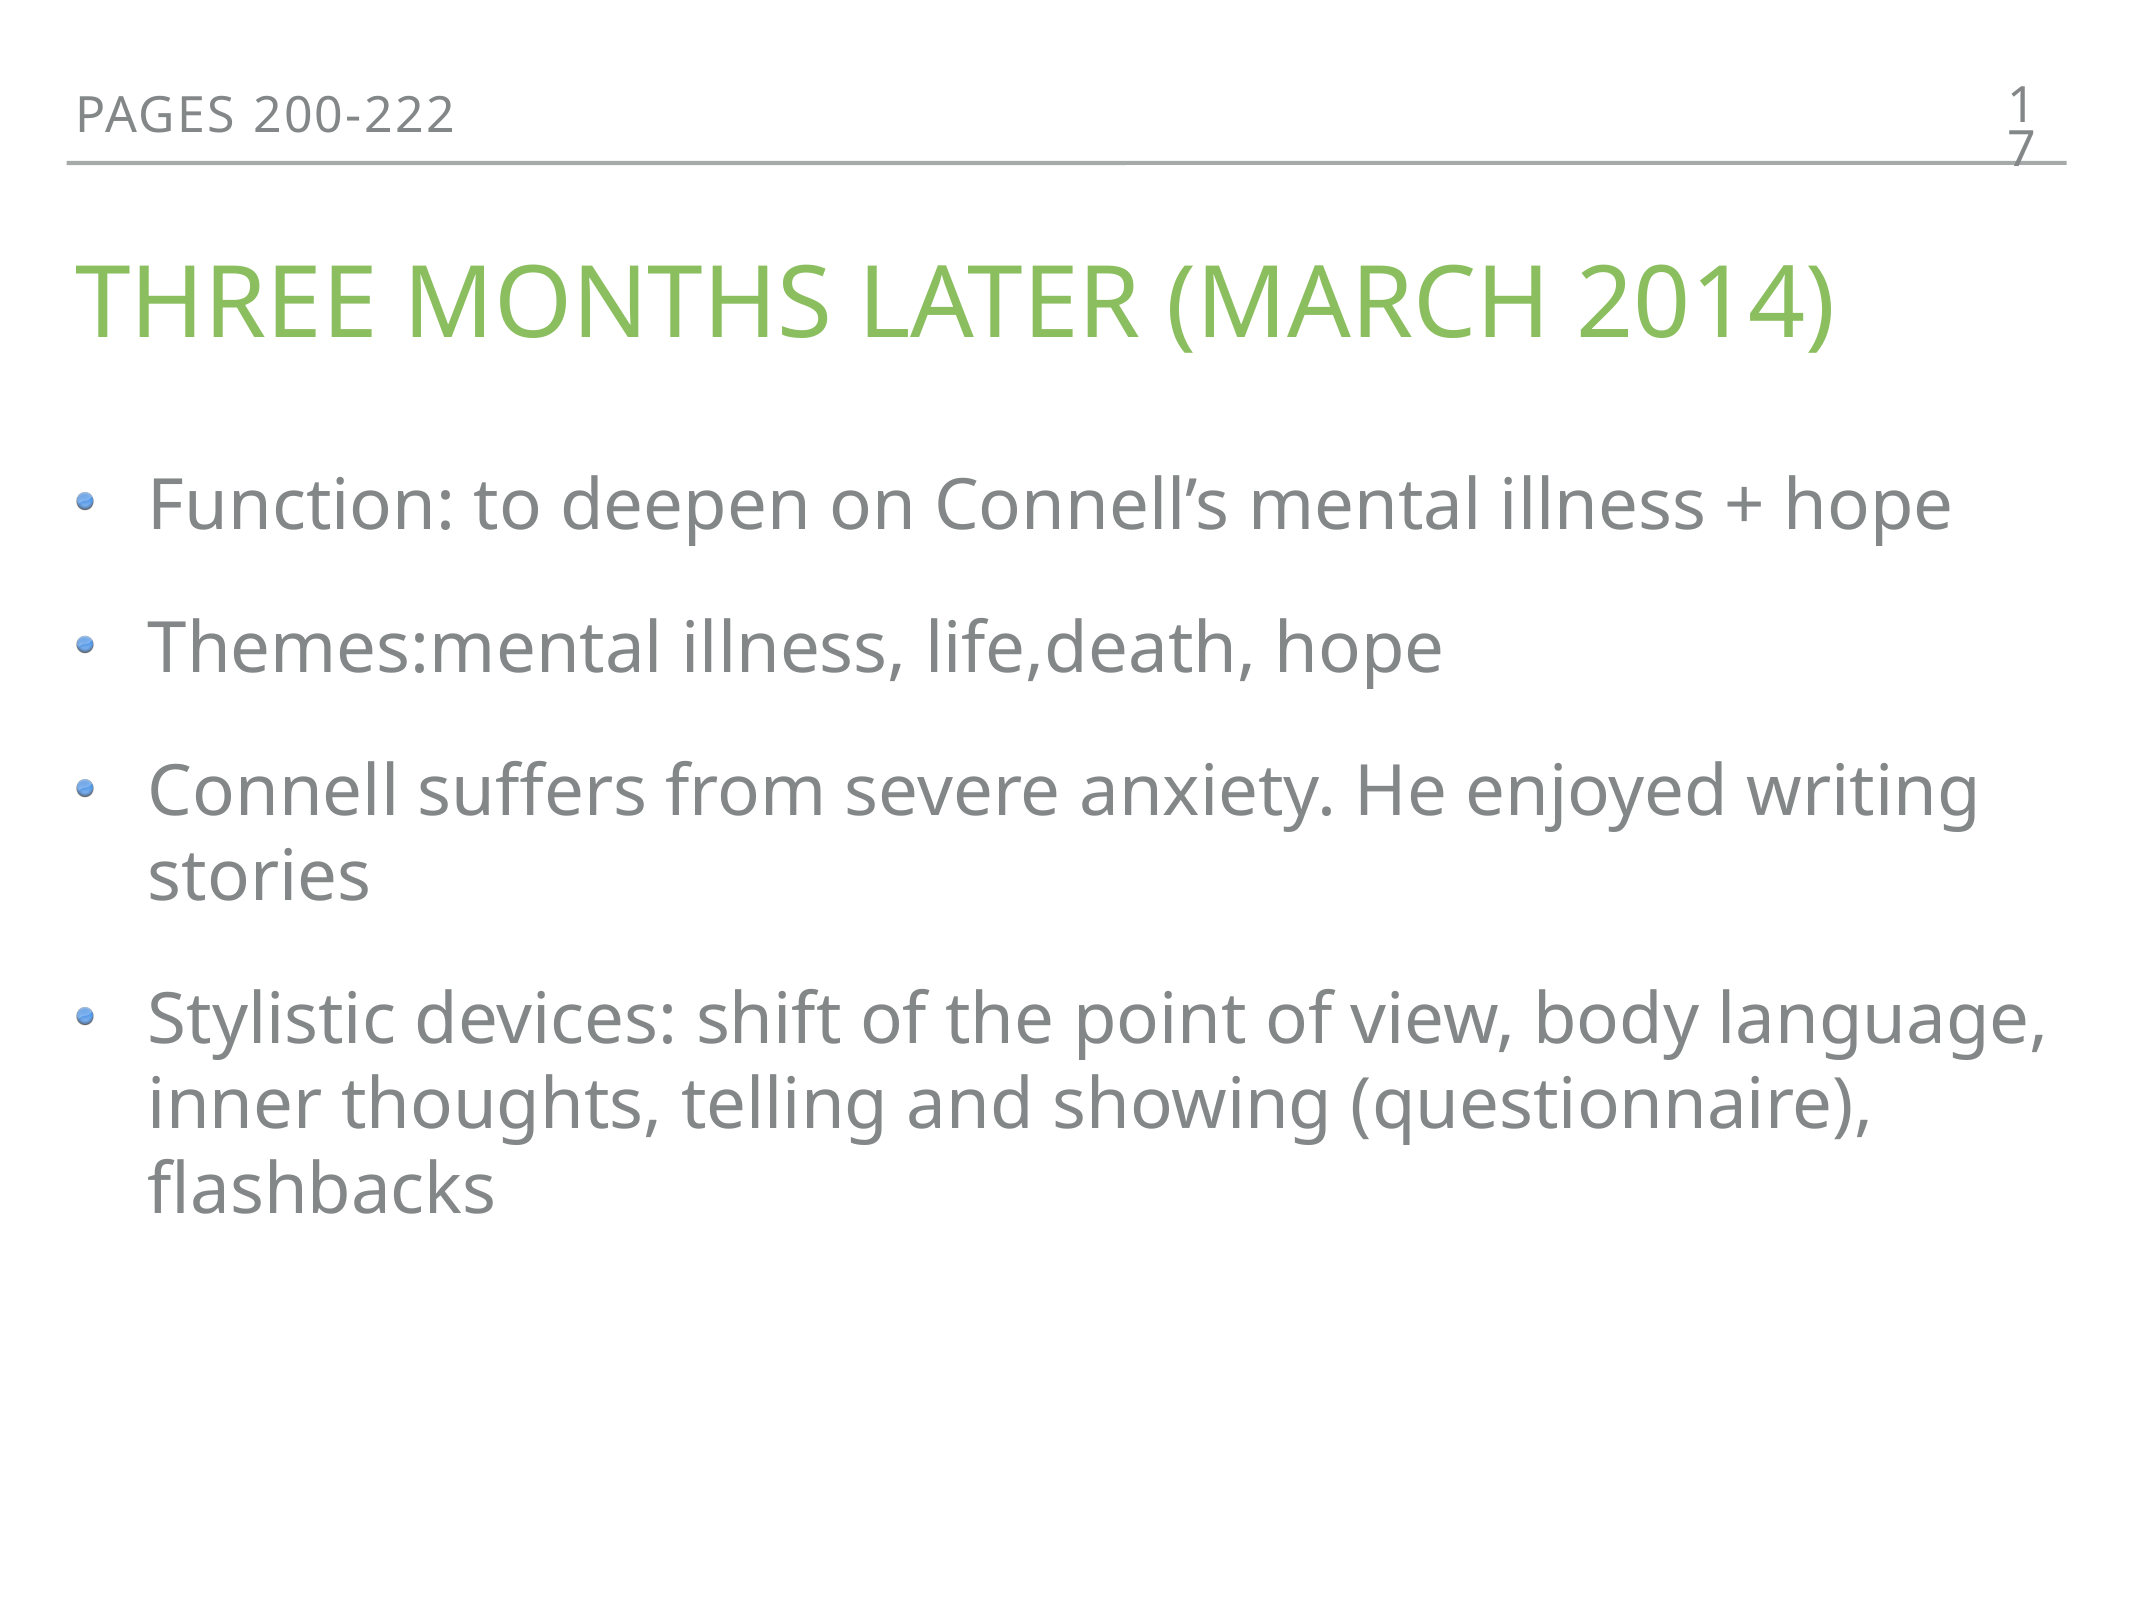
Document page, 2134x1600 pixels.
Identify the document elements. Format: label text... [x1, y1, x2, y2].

list PAGES 200-222 [66, 74, 1901, 151]
picture [75, 1005, 95, 1026]
picture [75, 777, 95, 798]
slide_number 17 [1998, 70, 2067, 147]
title THREE MONTHS LATER (MARCH 2014) [66, 251, 2068, 372]
picture [75, 634, 95, 654]
list Function: to deepen on Connell’s mental illness + hope Themes:mental illness, life,death, hope Connell suffers from severe anxiety. He enjoyed writing stories Stylistic devices: shift of the point of view, body language, inner thoughts, telling and showing (questionnaire), flashbacks [66, 449, 2068, 1453]
picture [75, 490, 95, 511]
